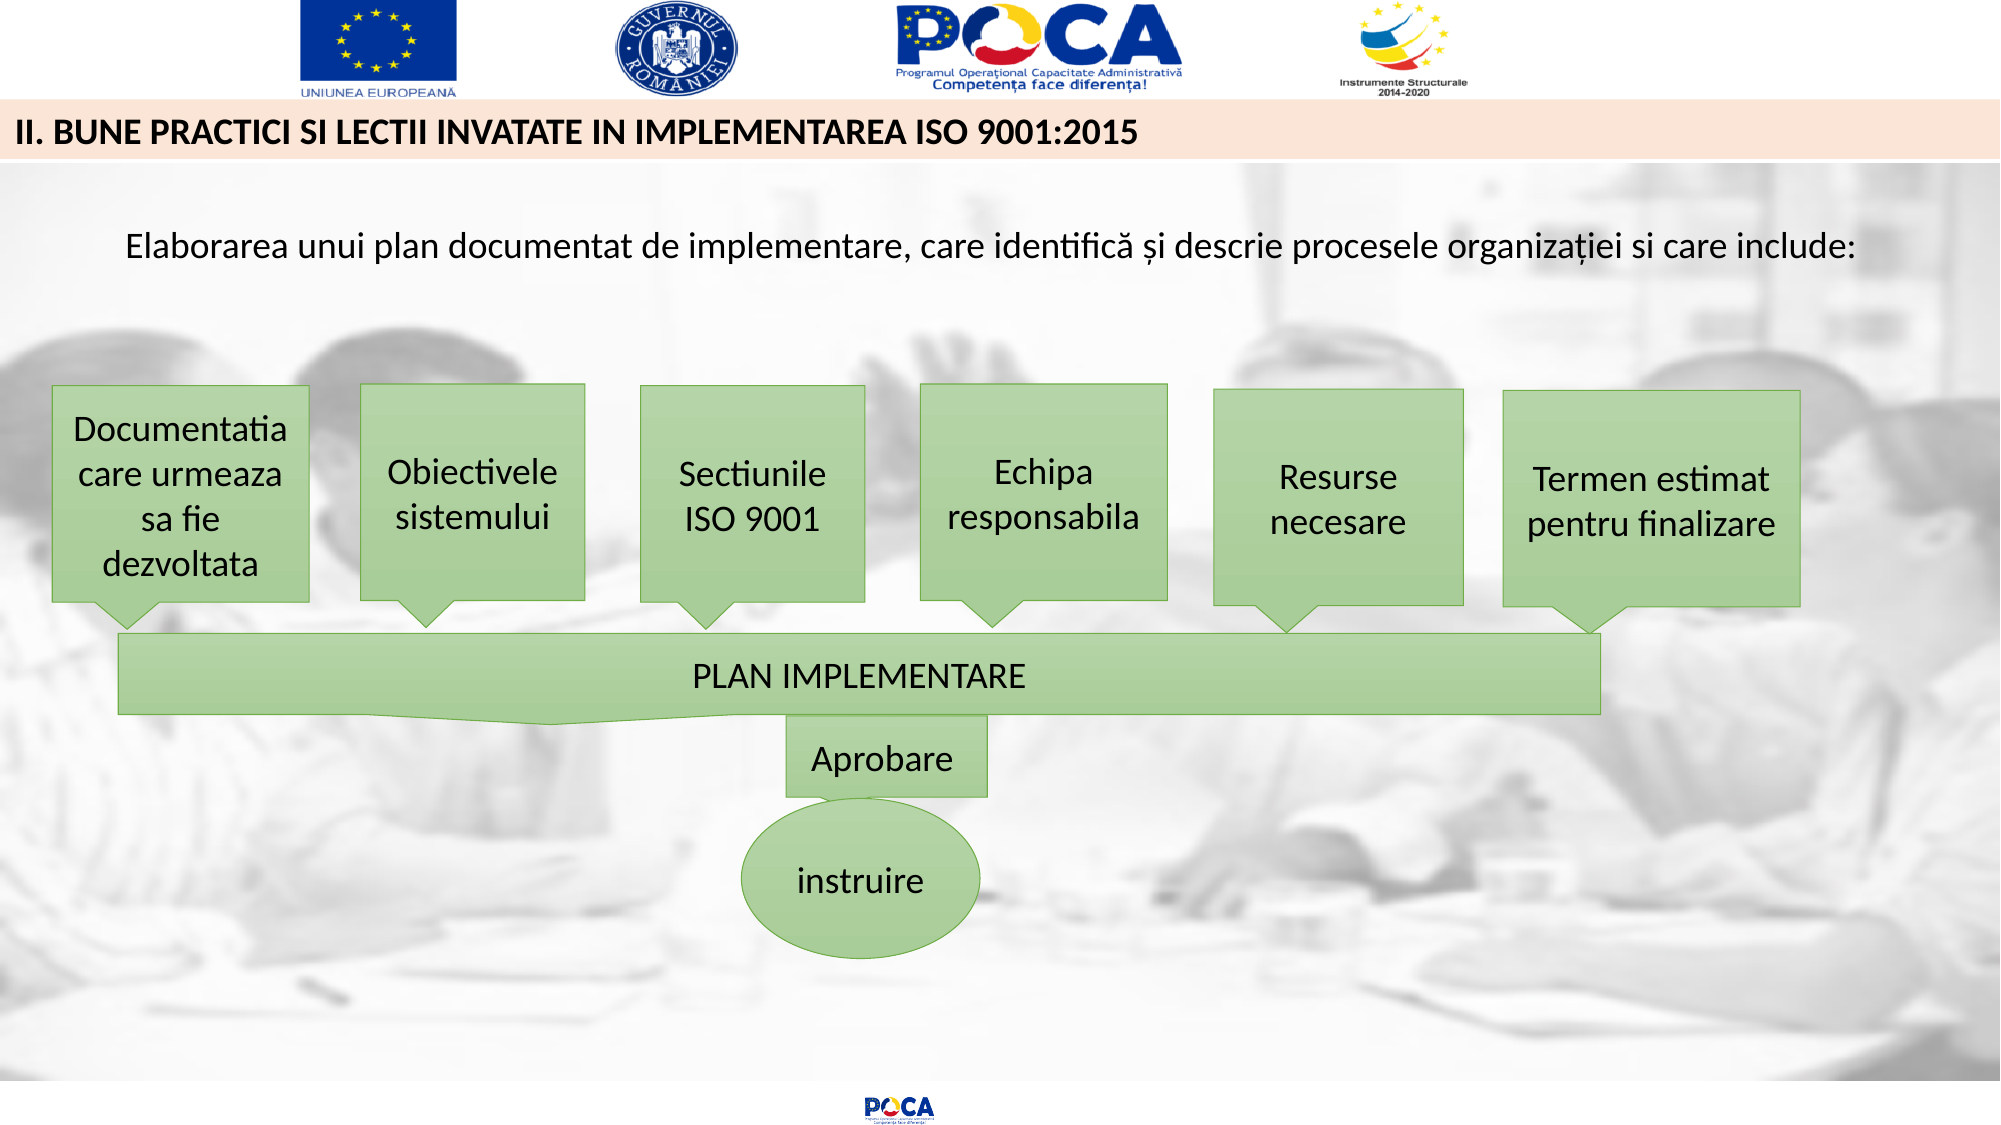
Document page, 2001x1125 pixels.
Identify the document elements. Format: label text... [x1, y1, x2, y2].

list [0, 163, 2000, 1081]
picture [299, 0, 1468, 97]
text_box II. BUNE PRACTICI SI LECTII INVATATE IN IMPLEMENTAREA ISO 9001:2015 [0, 99, 2000, 159]
picture [865, 1097, 934, 1125]
